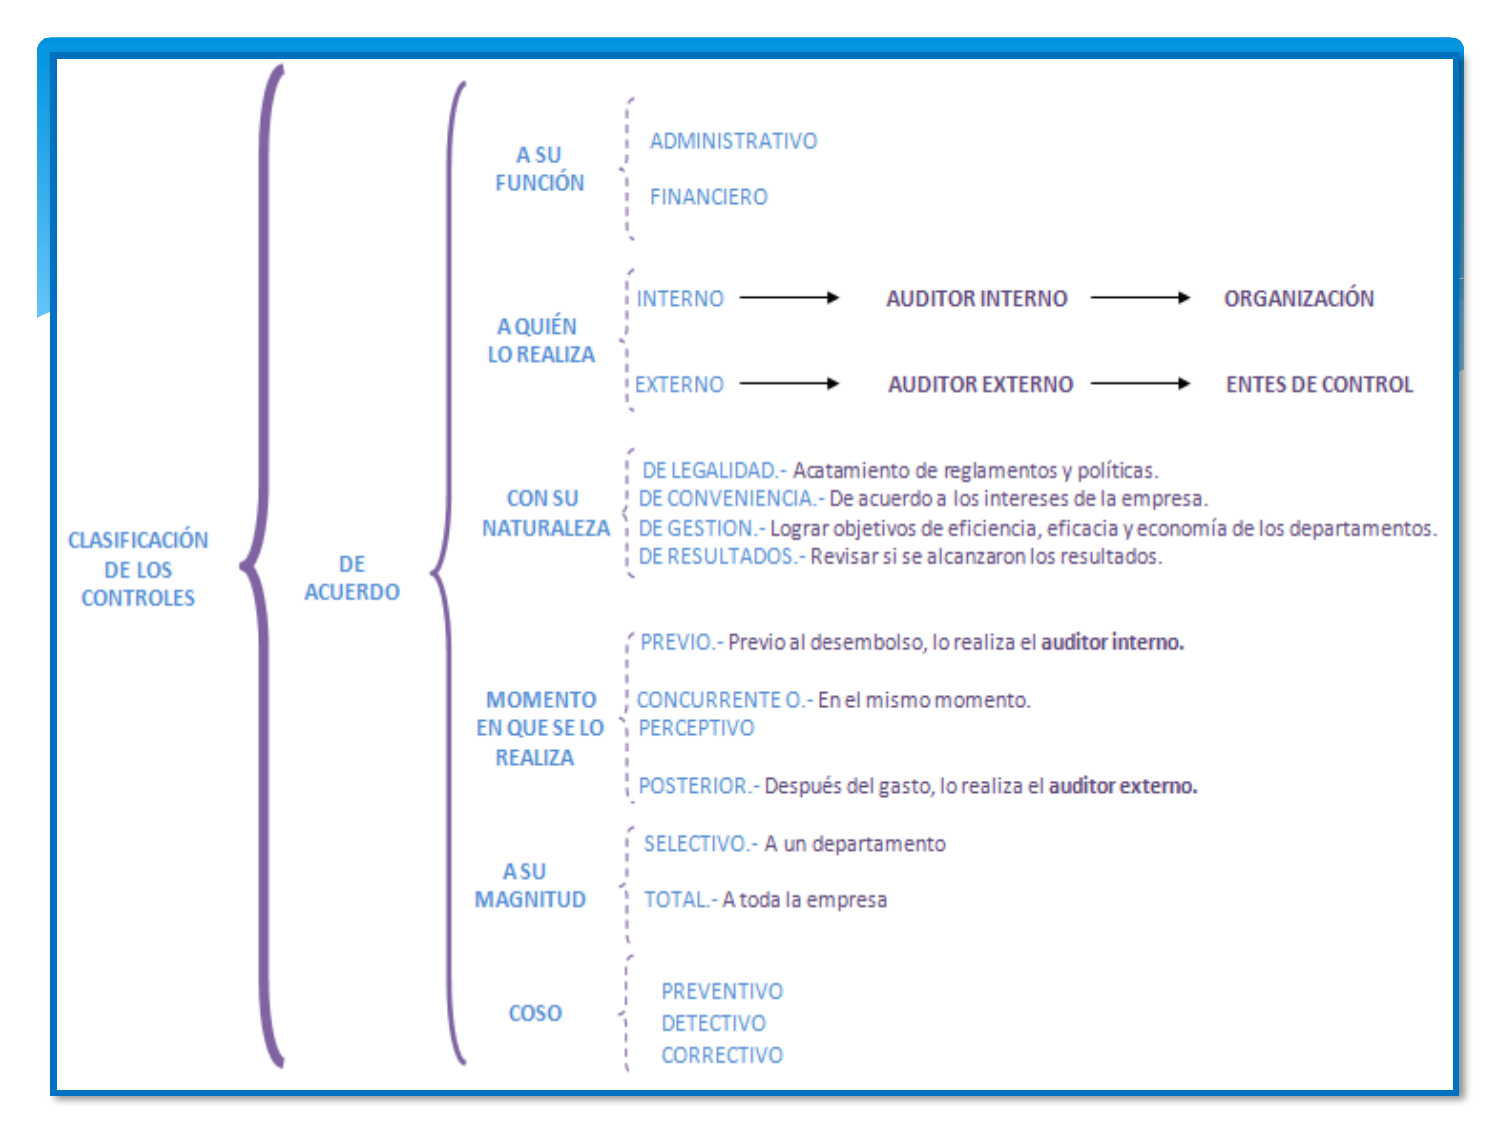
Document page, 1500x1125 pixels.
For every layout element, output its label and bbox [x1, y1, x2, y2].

picture [56, 58, 1454, 1091]
